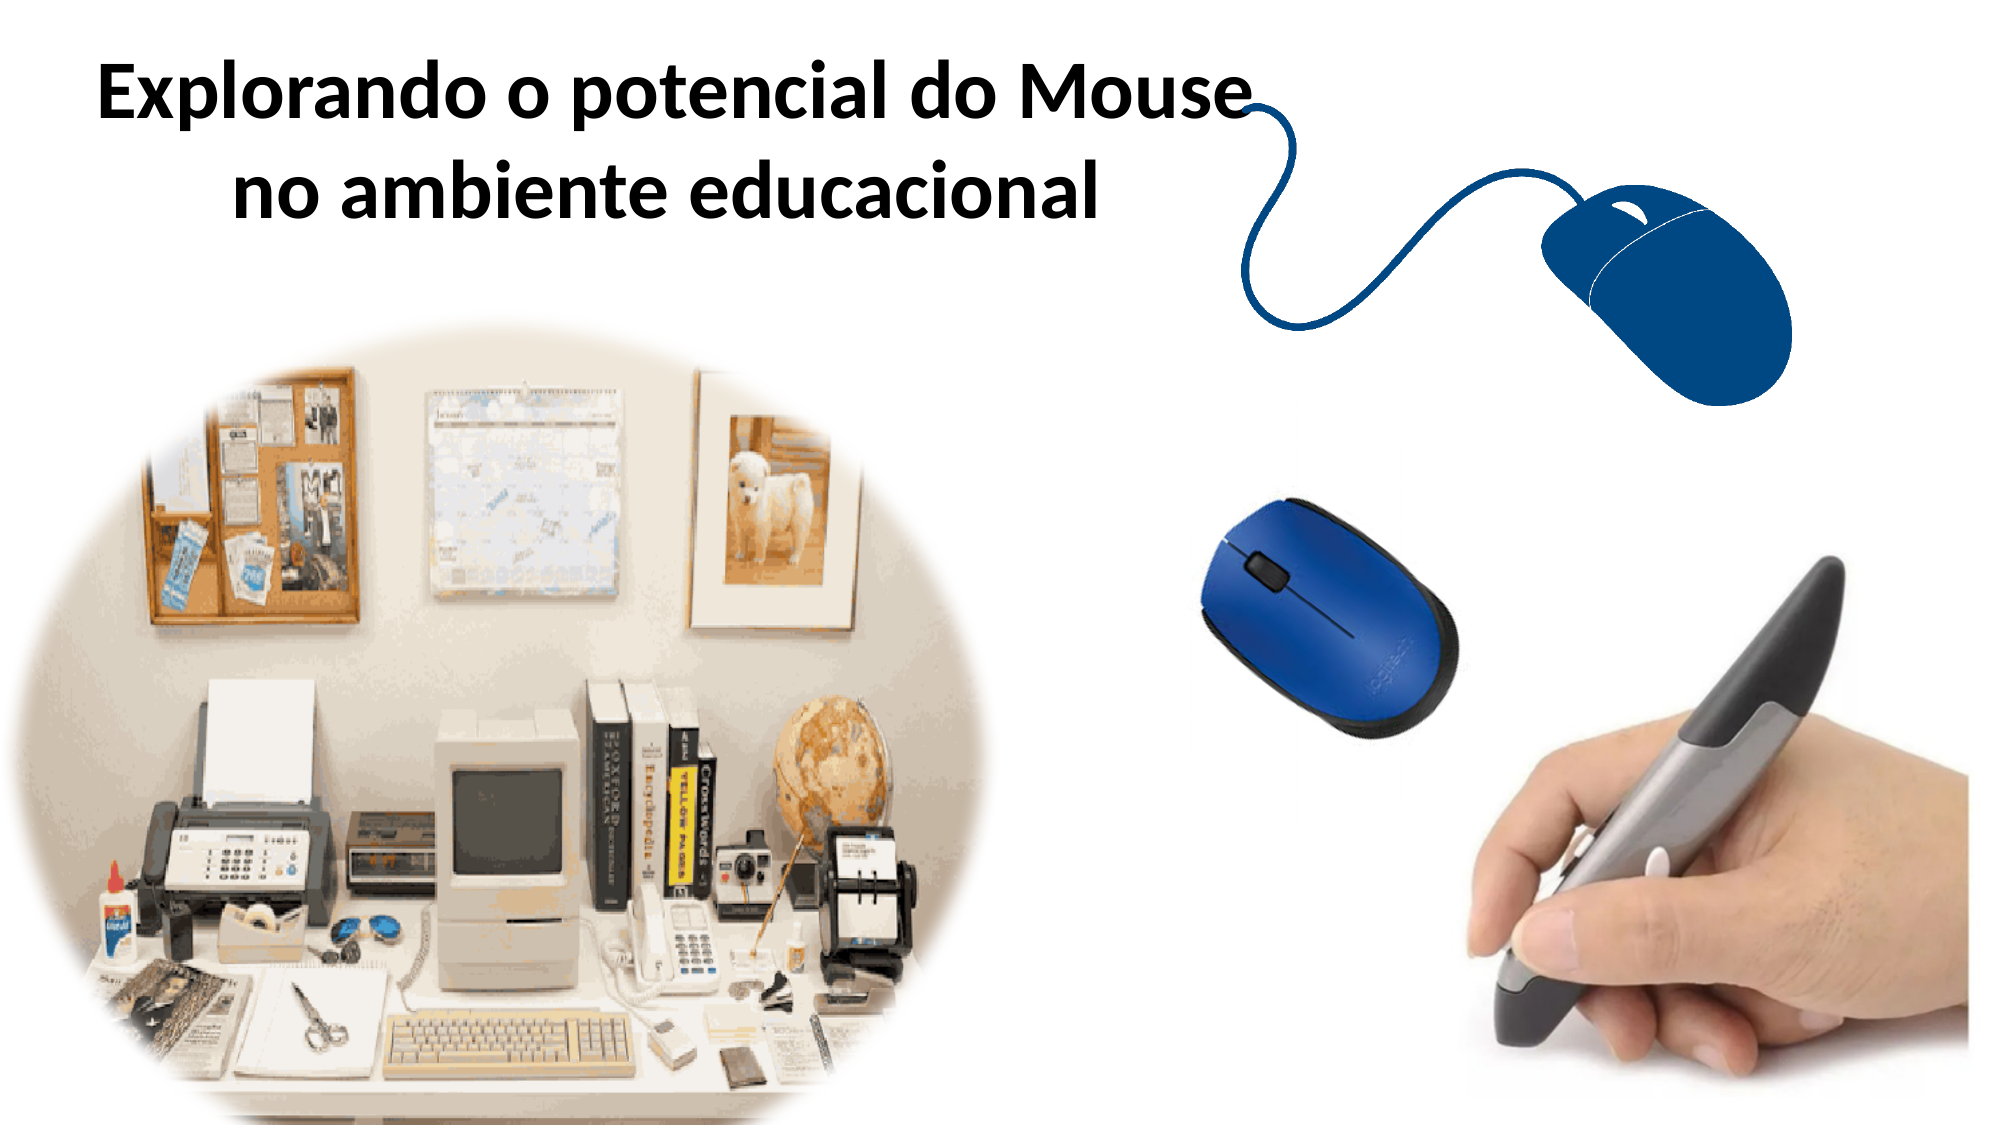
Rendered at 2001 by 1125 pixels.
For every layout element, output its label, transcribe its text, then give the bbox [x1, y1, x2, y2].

text_box Explorando o potencial do Mouse no ambiente educacional [35, 28, 1299, 243]
picture [1089, 103, 2000, 1125]
picture [0, 309, 1000, 1125]
